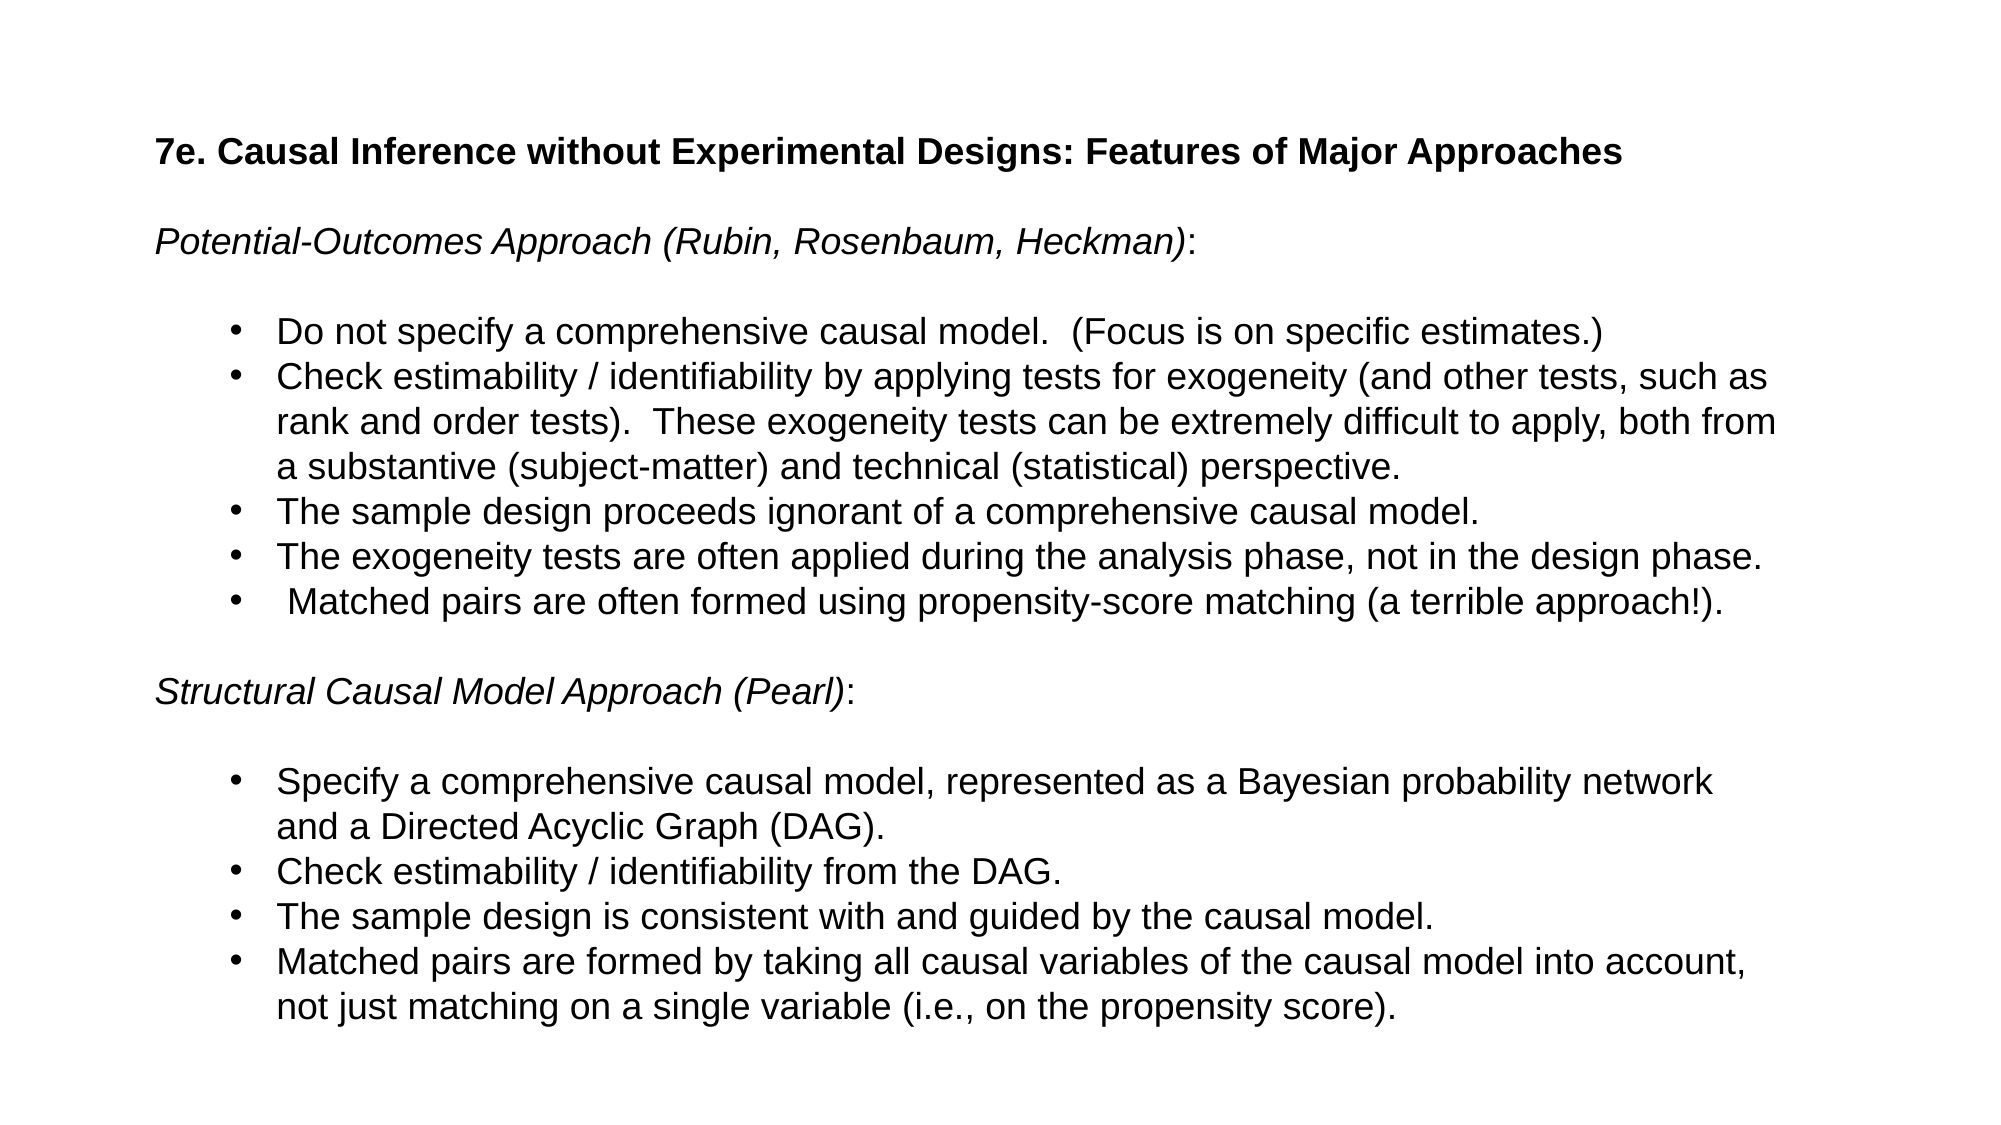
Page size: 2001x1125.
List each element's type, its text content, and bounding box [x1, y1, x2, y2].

text_box 7e. Causal Inference without Experimental Designs: Features of Major Approaches Potential-Outcomes Approach (Rubin, Rosenbaum, Heckman): Do not specify a comprehensive causal model. (Focus is on specific estimates.) Check estimability / identifiability by applying tests for exogeneity (and other tests, such as rank and order tests). These exogeneity tests can be extremely difficult to apply, both from a substantive (subject-matter) and technical (statistical) perspective. The sample design proceeds ignorant of a comprehensive causal model. The exogeneity tests are often applied during the analysis phase, not in the design phase. Matched pairs are often formed using propensity-score matching (a terrible approach!). Structural Causal Model Approach (Pearl): Specify a comprehensive causal model, represented as a Bayesian probability network and a Directed Acyclic Graph (DAG). Check estimability / identifiability from the DAG. The sample design is consistent with and guided by the causal model. Matched pairs are formed by taking all causal variables of the causal model into account, not just matching on a single variable (i.e., on the propensity score). [139, 119, 1798, 1035]
